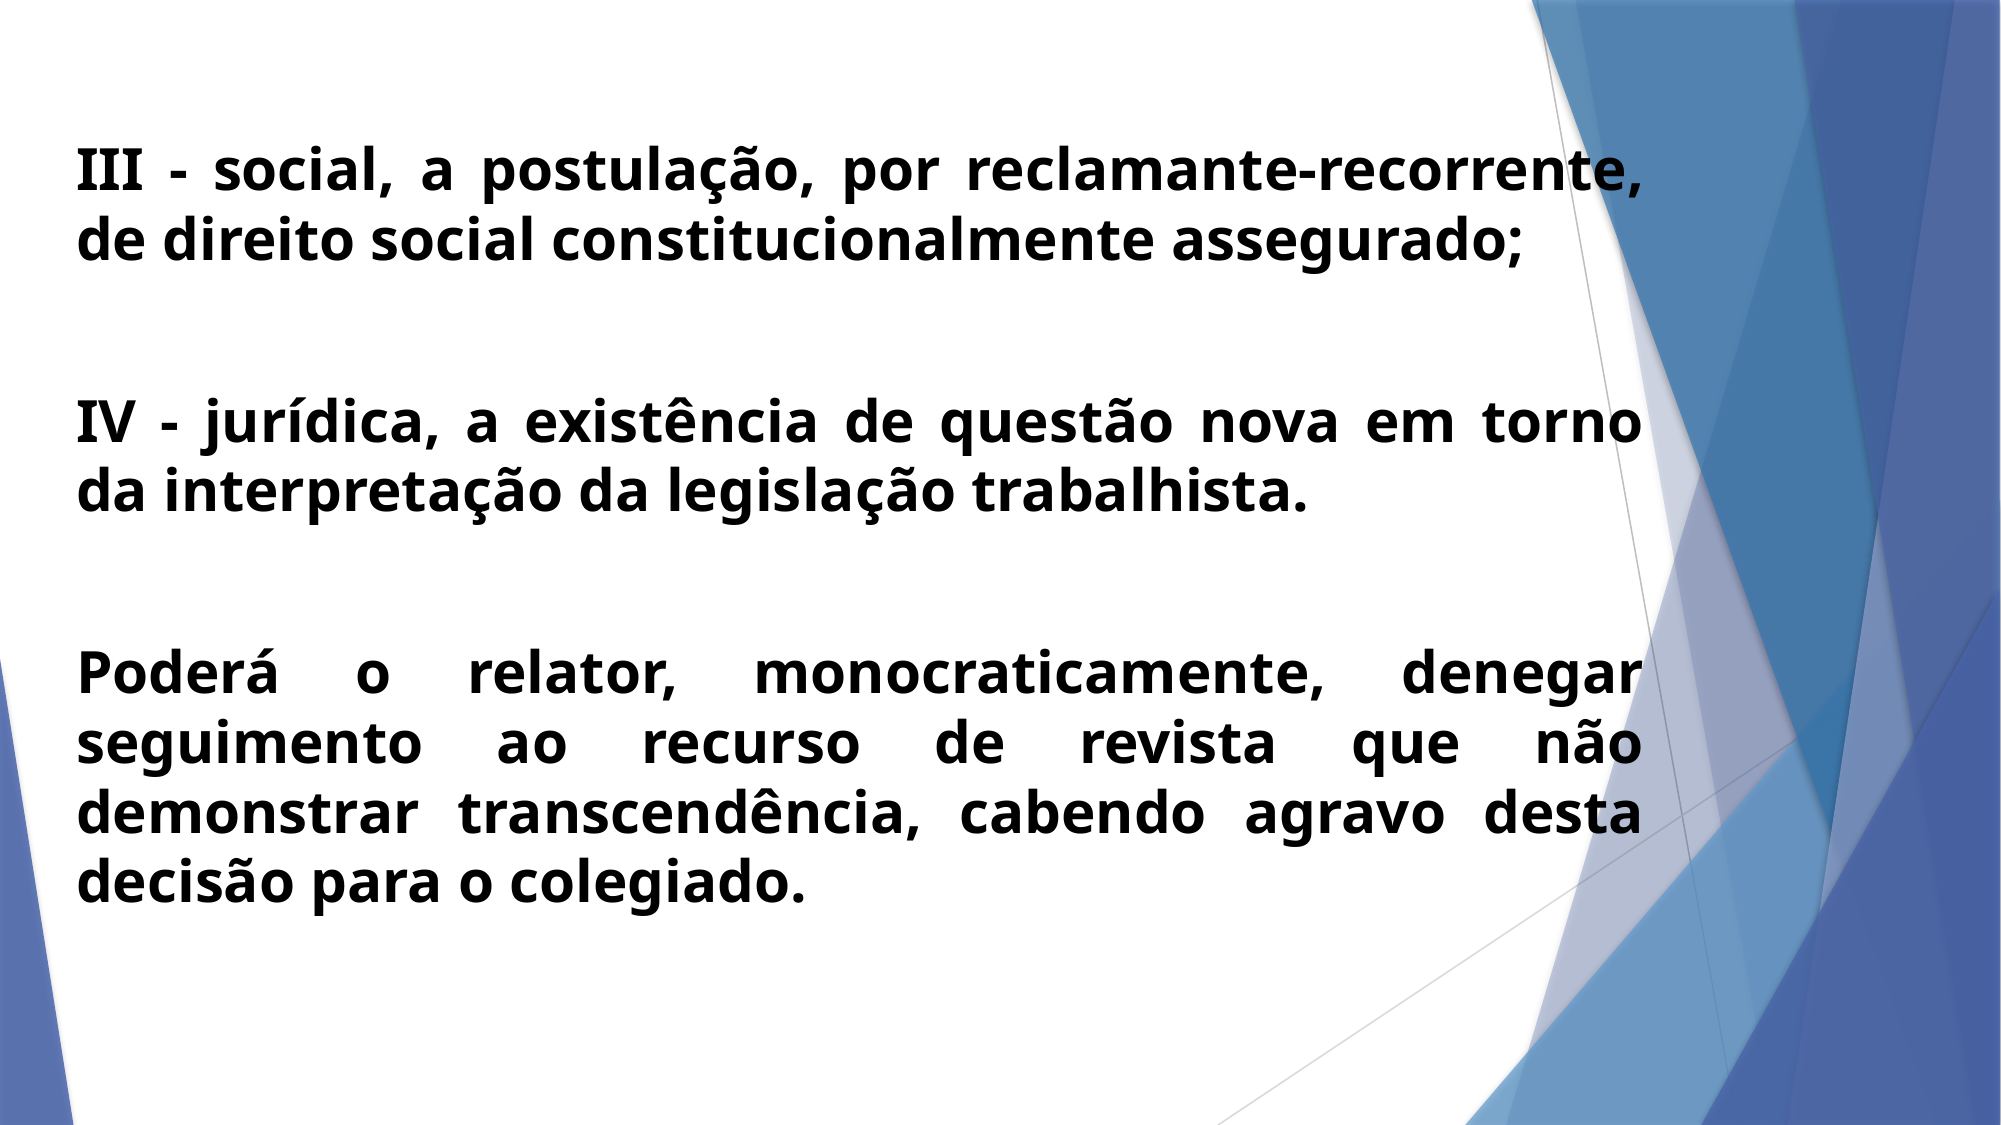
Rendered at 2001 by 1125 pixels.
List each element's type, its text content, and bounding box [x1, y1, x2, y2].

list III - social, a postulação, por reclamante-recorrente, de direito social constitucionalmente assegurado; IV - jurídica, a existência de questão nova em torno da interpretação da legislação trabalhista. Poderá o relator, monocraticamente, denegar seguimento ao recurso de revista que não demonstrar transcendência, cabendo agravo desta decisão para o colegiado. [61, 125, 1660, 1007]
